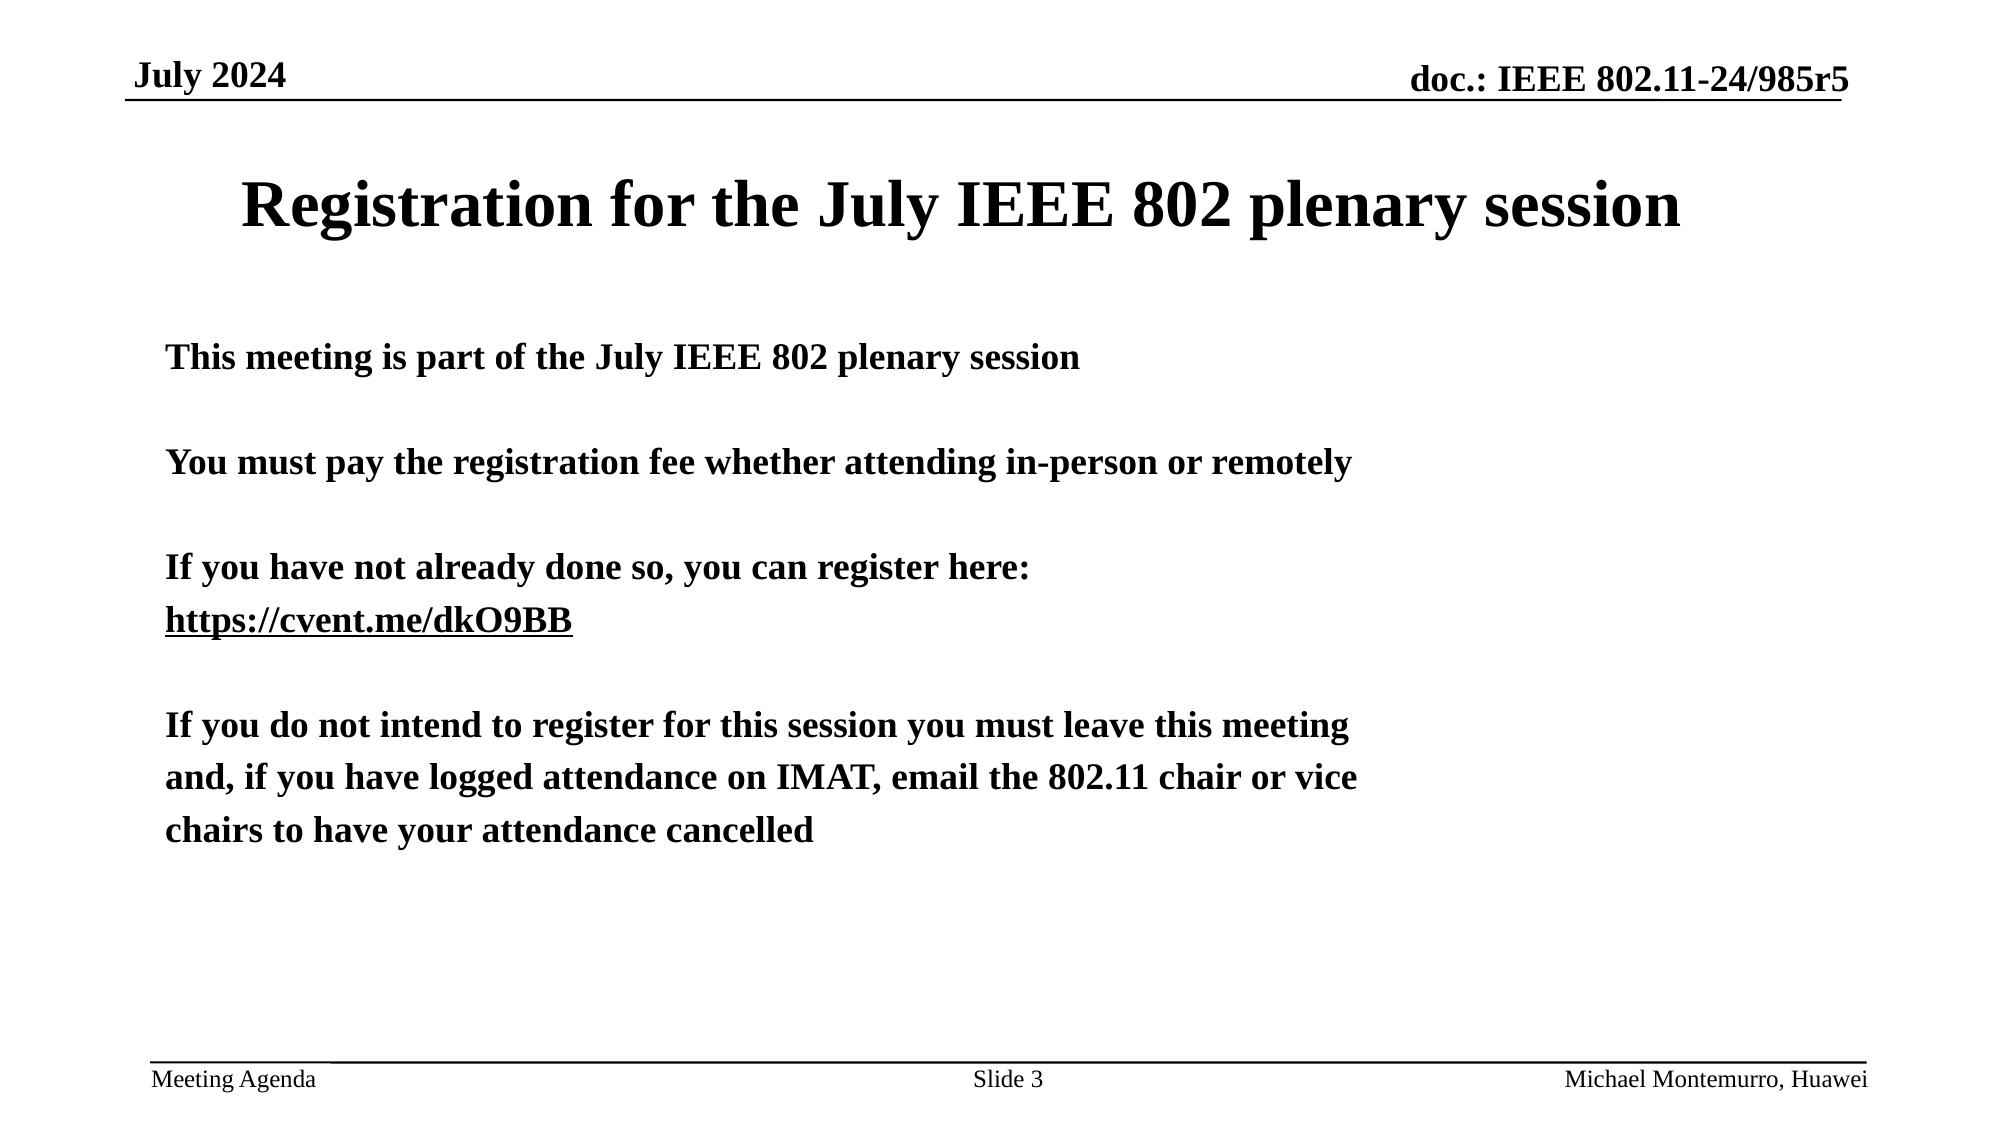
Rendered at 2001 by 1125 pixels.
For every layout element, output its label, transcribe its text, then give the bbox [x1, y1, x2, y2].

footer Michael Montemurro, Huawei [1266, 1061, 1869, 1093]
title Registration for the July IEEE 802 plenary session [75, 112, 1850, 288]
list This meeting is part of the July IEEE 802 plenary session You must pay the registration fee whether attending in-person or remotely If you have not already done so, you can register here: https://cvent.me/dkO9BB If you do not intend to register for this session you must leave this meeting and, if you have logged attendance on IMAT, email the 802.11 chair or vice chairs to have your attendance cancelled [150, 324, 1850, 1000]
slide_number Slide 3 [964, 1061, 1053, 1093]
